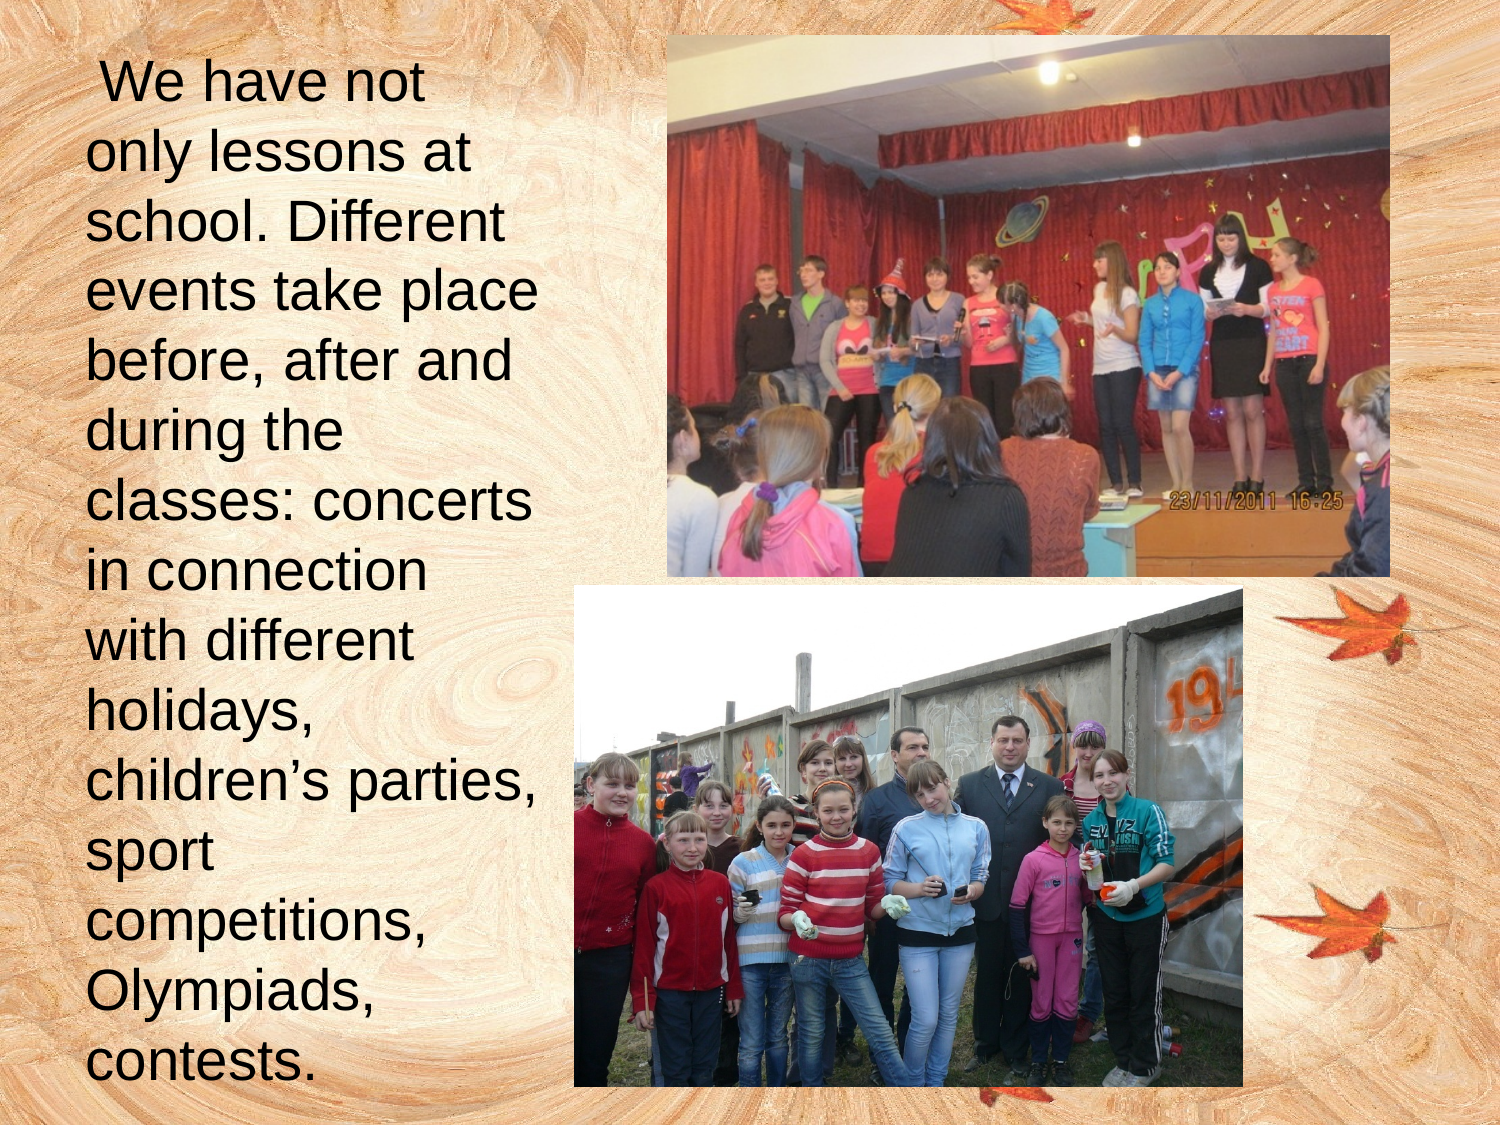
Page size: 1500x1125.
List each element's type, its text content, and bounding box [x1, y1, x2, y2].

picture [0, 0, 1500, 1125]
list We have not only lessons at school. Different events take place before, after and during the classes: concerts in connection with different holidays, children’s parties, sport competitions, Olympiads, contests. [70, 34, 565, 888]
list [667, 34, 1390, 577]
